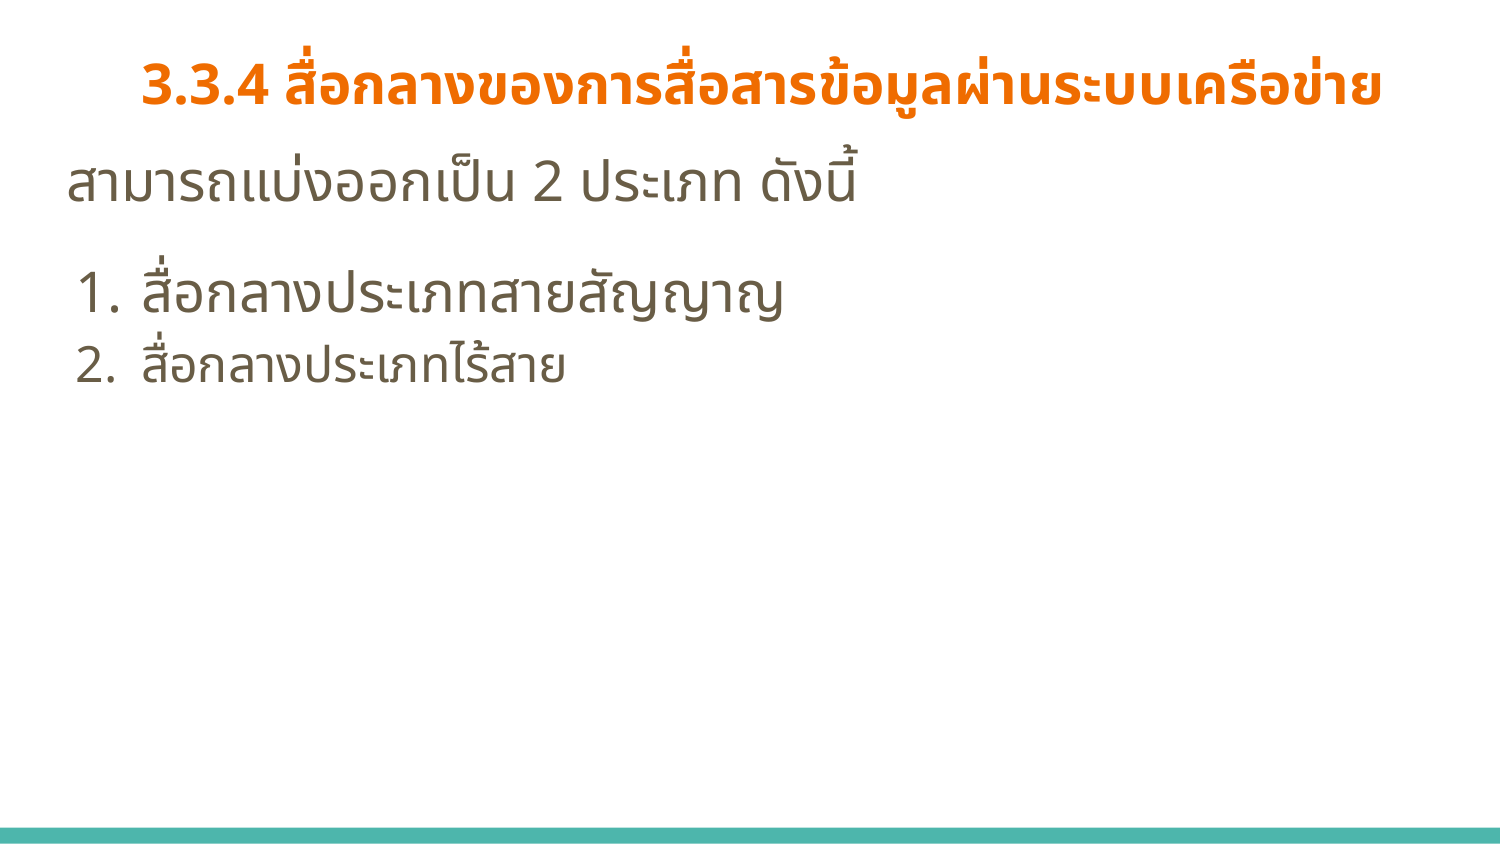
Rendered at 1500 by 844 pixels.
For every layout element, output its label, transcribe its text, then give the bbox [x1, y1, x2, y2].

list สามารถแบ่งออกเป็น 2 ประเภท ดังนี้ สื่อกลางประเภทสายสัญญาญ สื่อกลางประเภทไร้สาย [51, 120, 1449, 662]
title 3.3.4 สื่อกลางของการสื่อสารข้อมูลผ่านระบบเครือข่าย [51, 23, 1449, 120]
